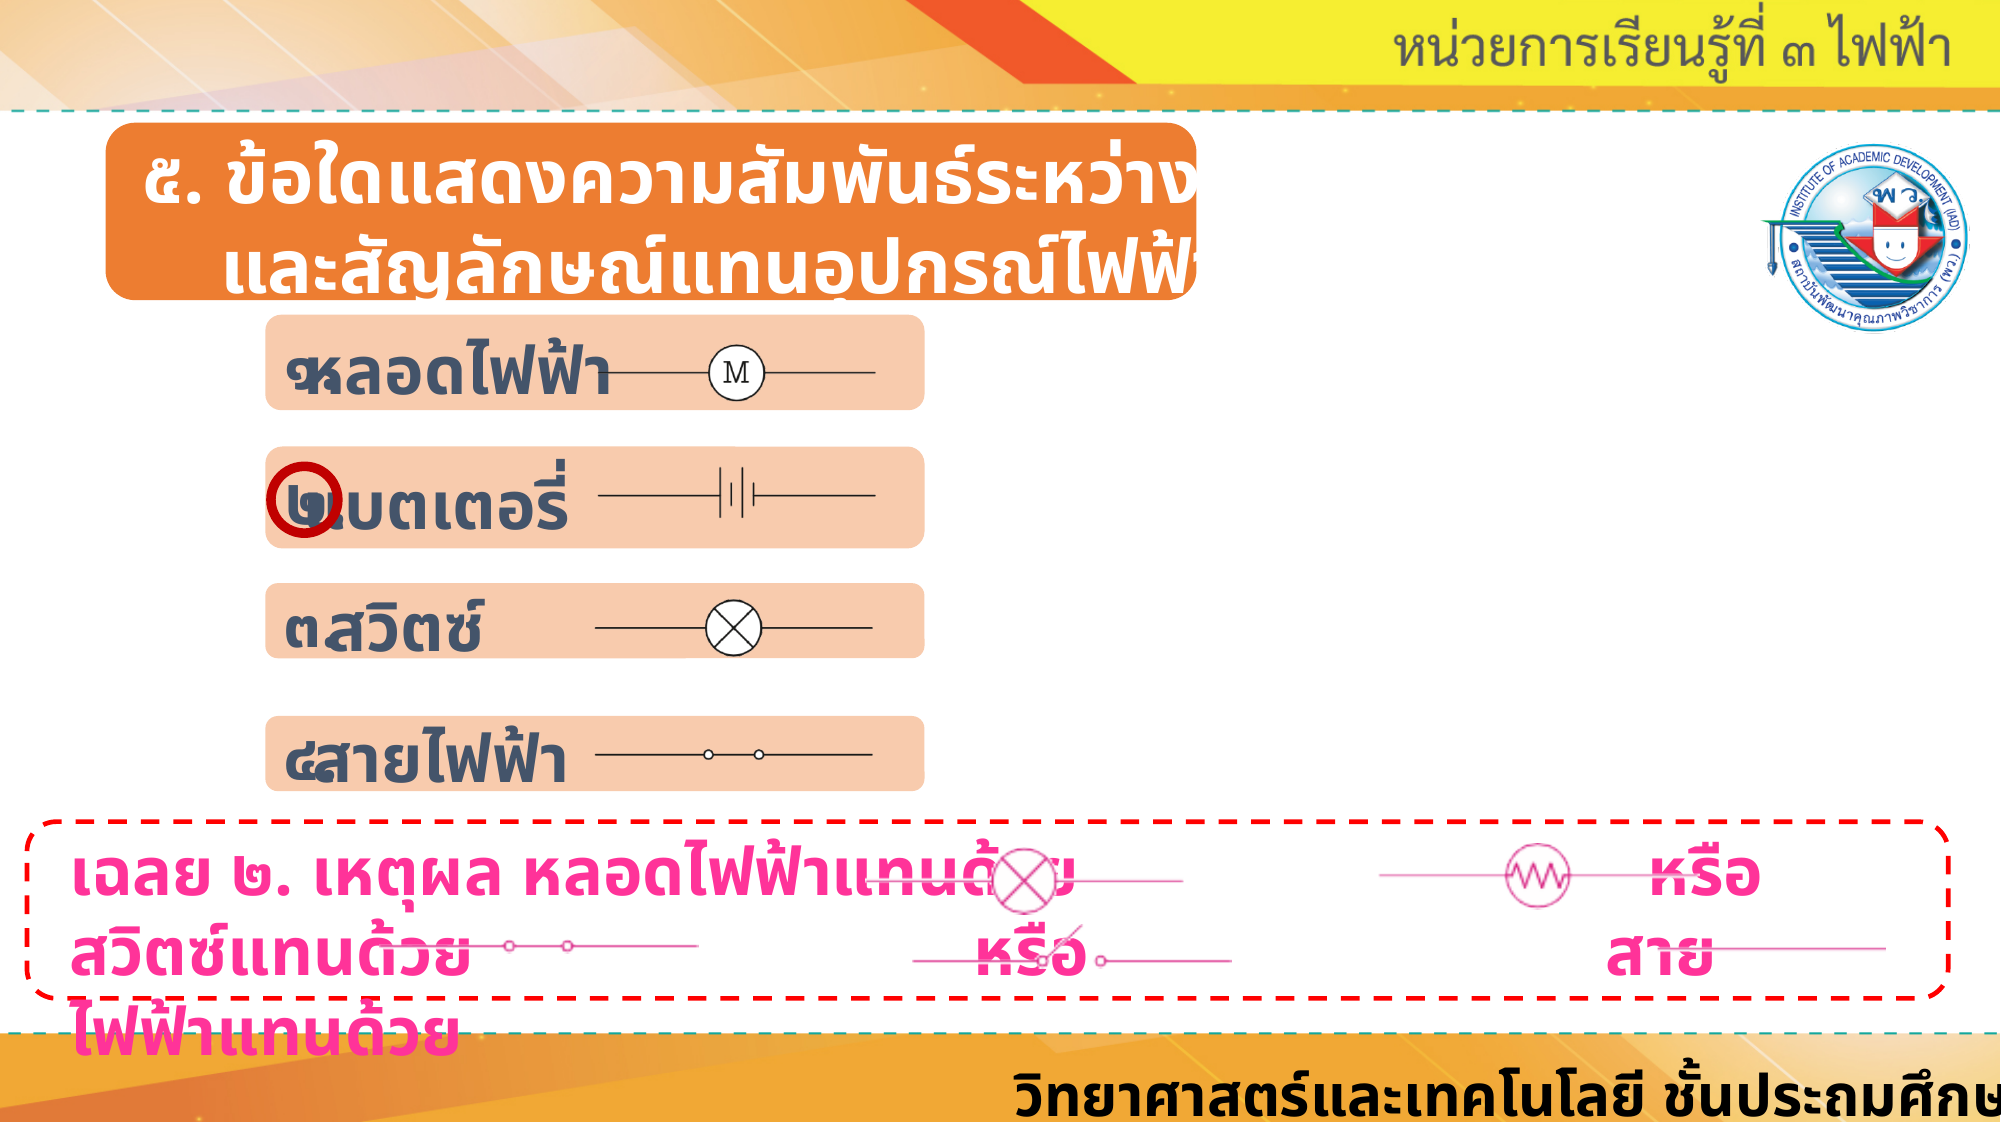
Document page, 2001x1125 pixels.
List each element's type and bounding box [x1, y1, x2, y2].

text_box [105, 121, 1916, 319]
text_box [26, 821, 1949, 999]
text_box [265, 319, 925, 805]
picture [0, 0, 2000, 1122]
